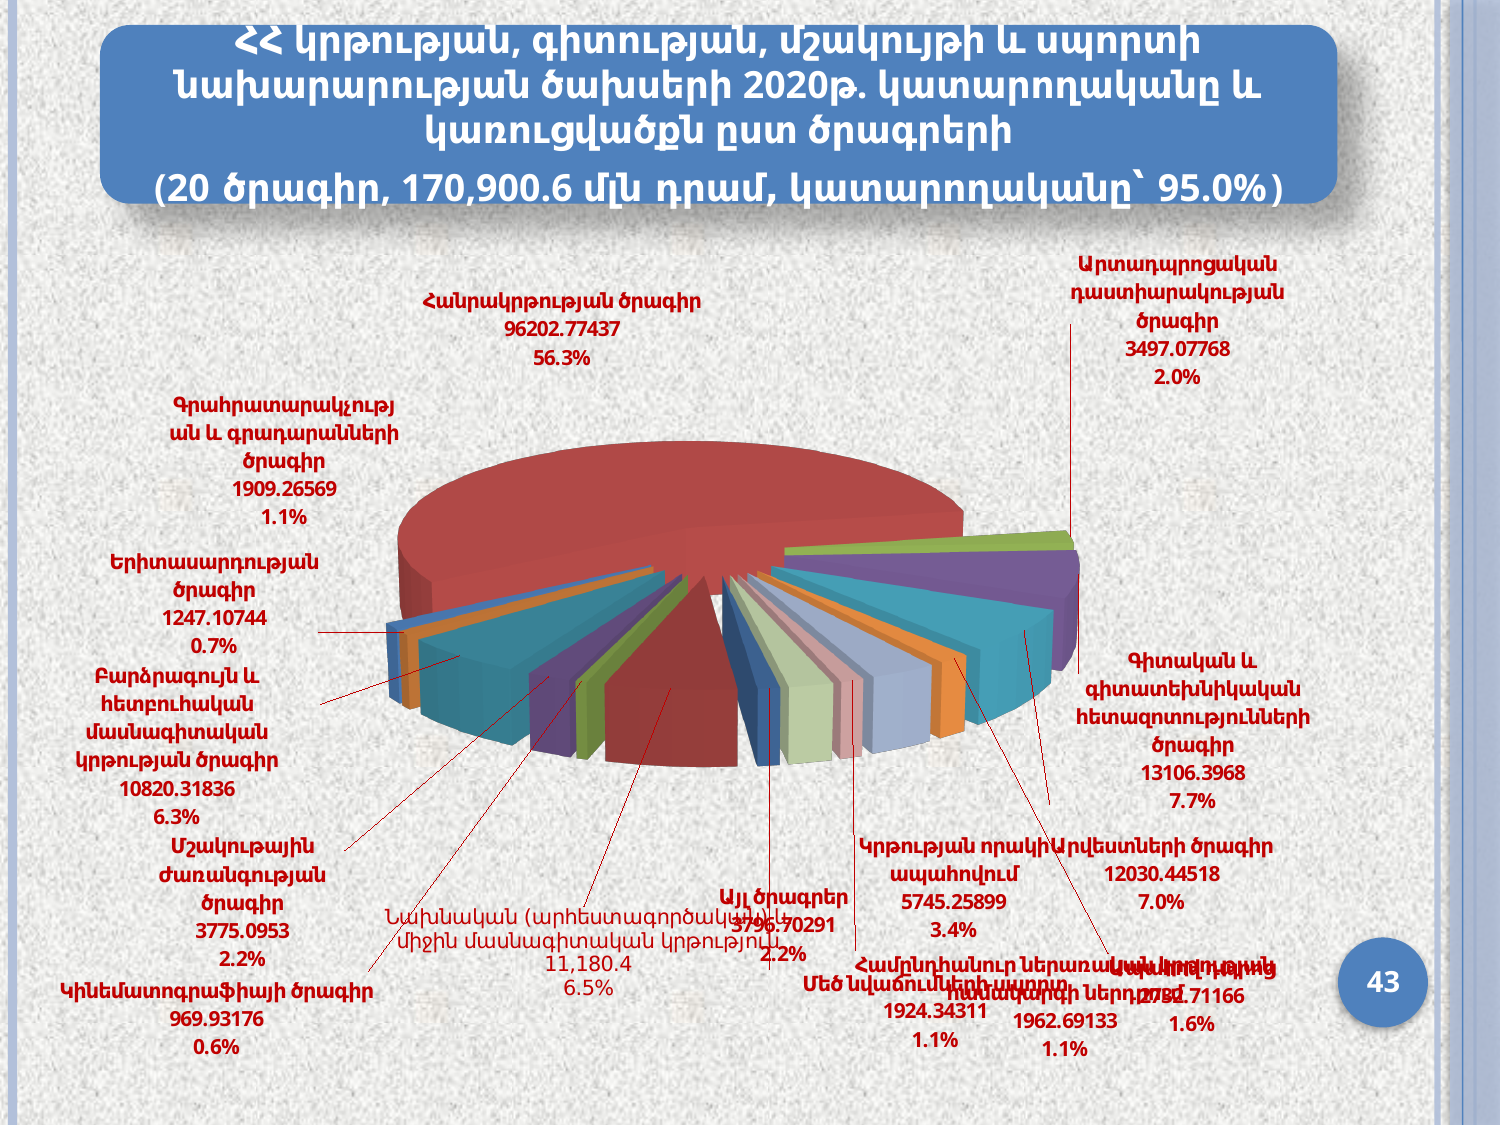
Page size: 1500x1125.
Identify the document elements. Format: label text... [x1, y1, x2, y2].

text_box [86, 0, 1351, 226]
chart [49, 249, 1335, 1101]
picture [18, 0, 1434, 1125]
picture [0, 0, 7, 1125]
slide_number 43 [1340, 940, 1434, 1027]
picture [1441, 0, 1449, 1125]
